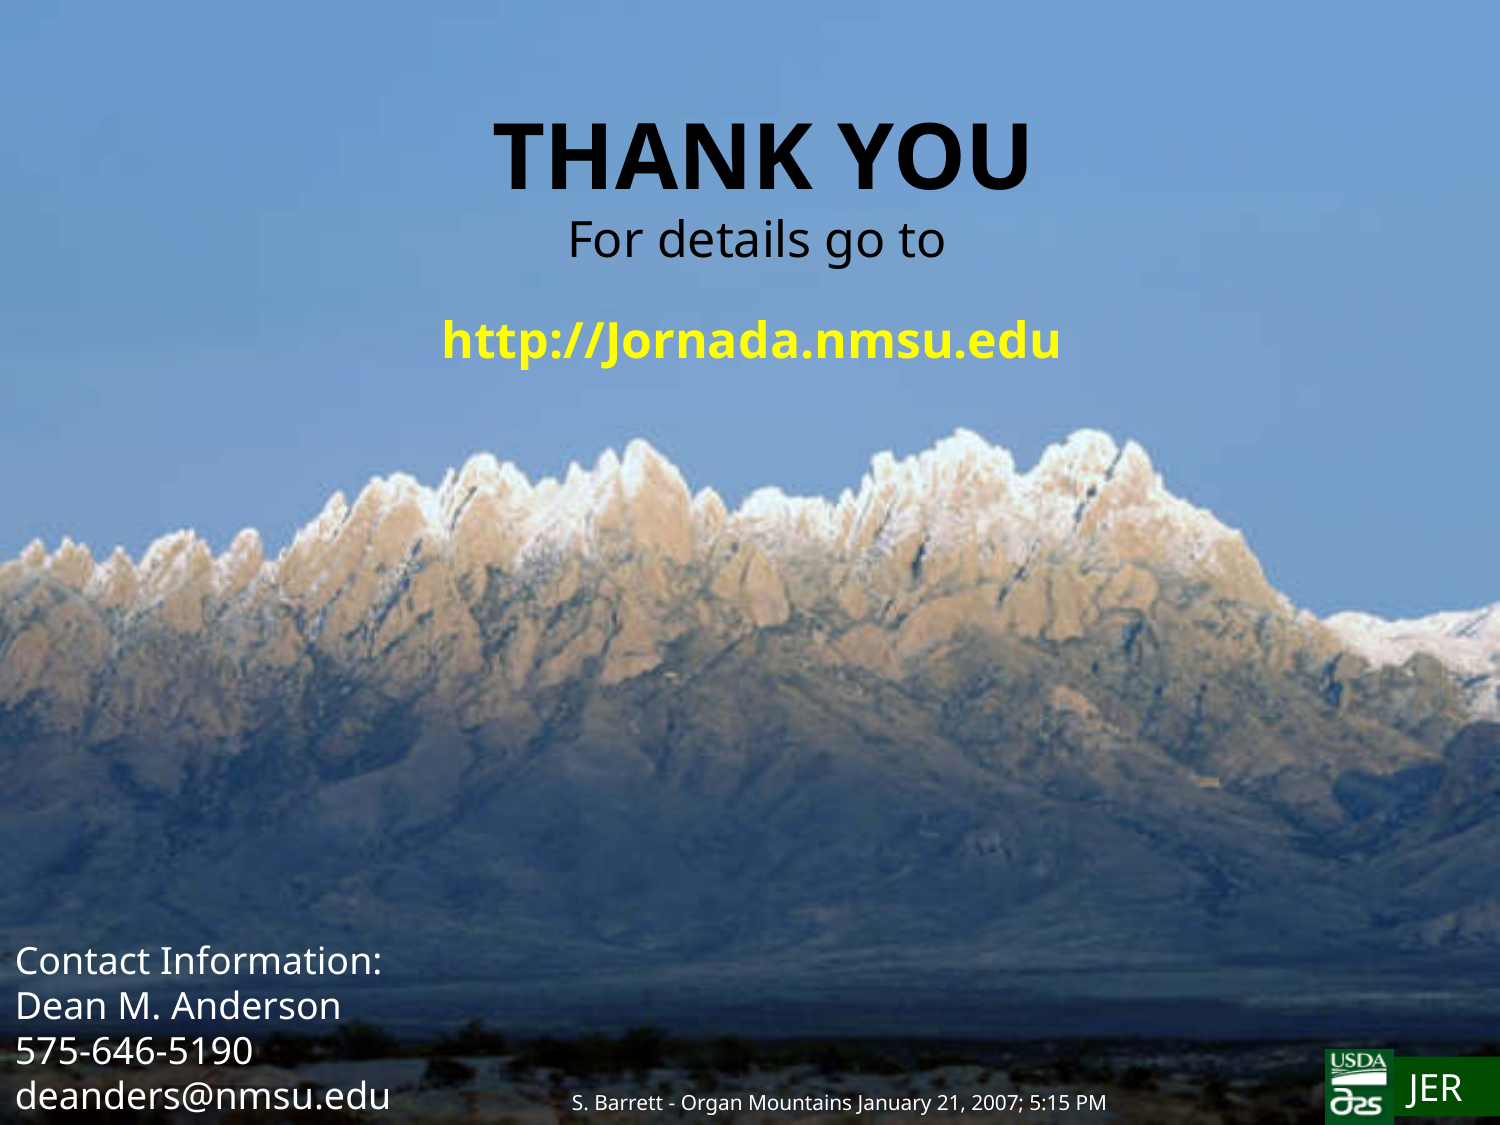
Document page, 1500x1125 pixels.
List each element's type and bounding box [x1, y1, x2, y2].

text_box [1324, 1048, 1500, 1125]
picture [0, 0, 1500, 1125]
